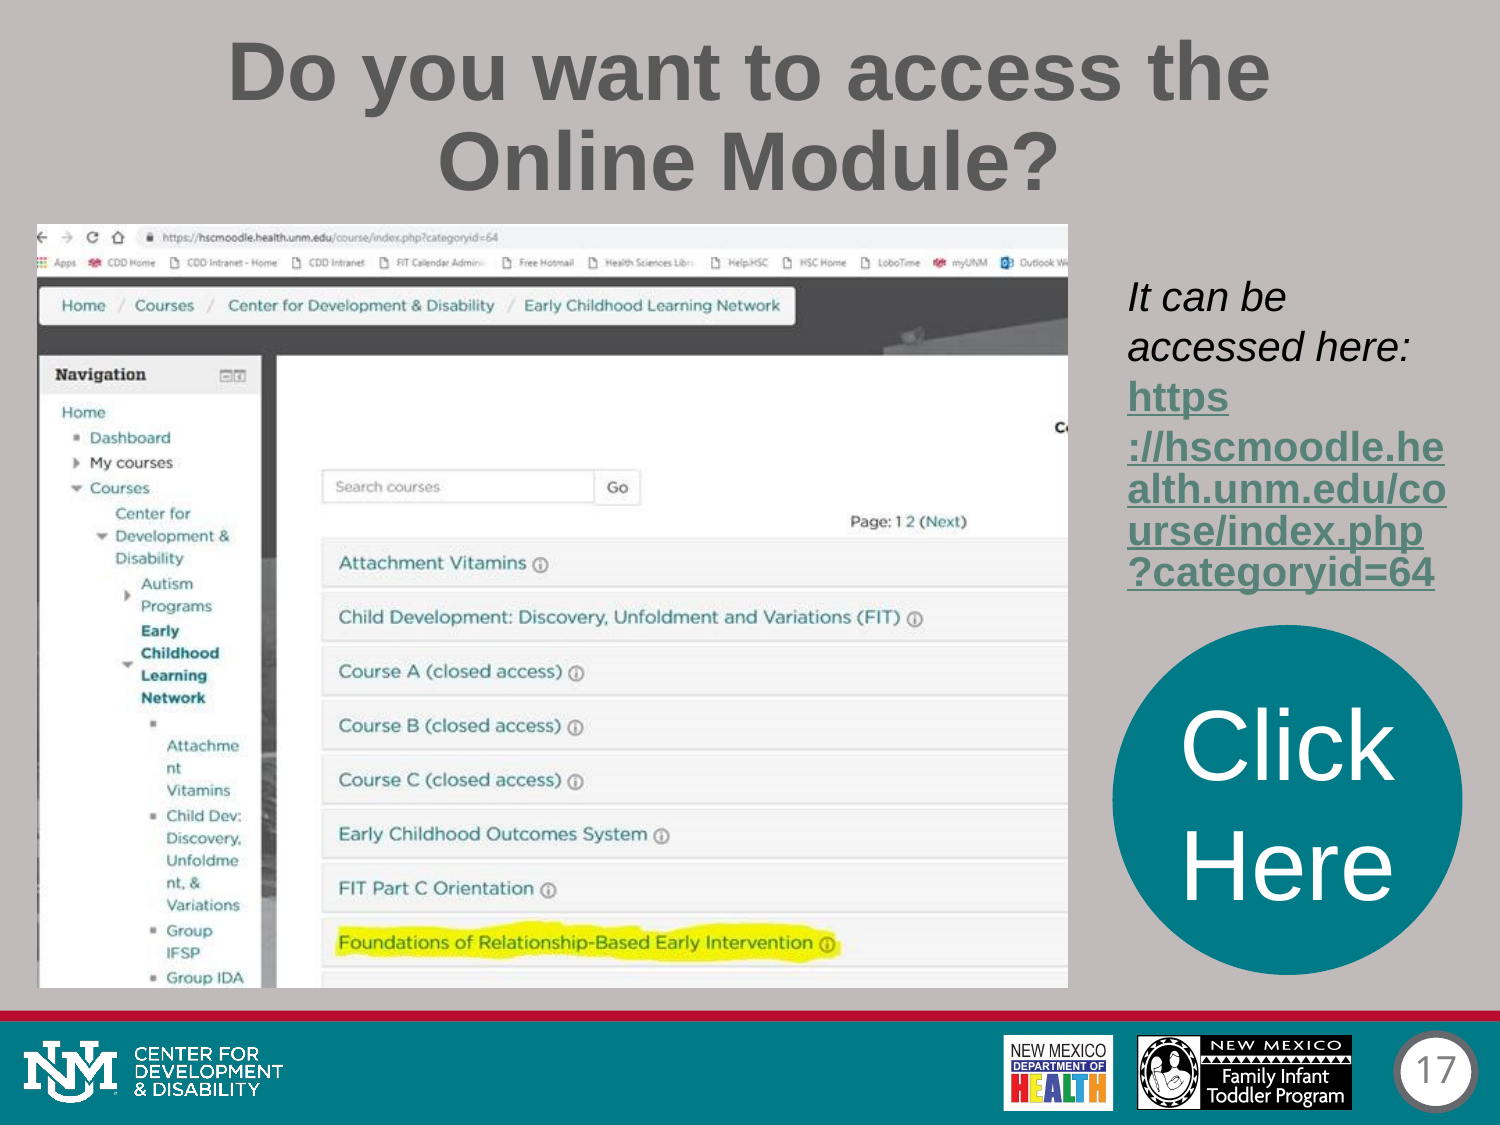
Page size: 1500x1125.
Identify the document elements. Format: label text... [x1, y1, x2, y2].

picture [1003, 1035, 1114, 1111]
title Do you want to access the Online Module? [103, 33, 1397, 204]
picture [4, 1021, 302, 1122]
picture [37, 224, 1068, 988]
text_box Click Here [1112, 624, 1463, 976]
slide_number 17 [1393, 1030, 1479, 1114]
picture [1137, 1035, 1352, 1110]
text_box It can be accessed here: https://hscmoodle.health.unm.edu/course/index.php?categoryid=64 [1112, 262, 1463, 478]
